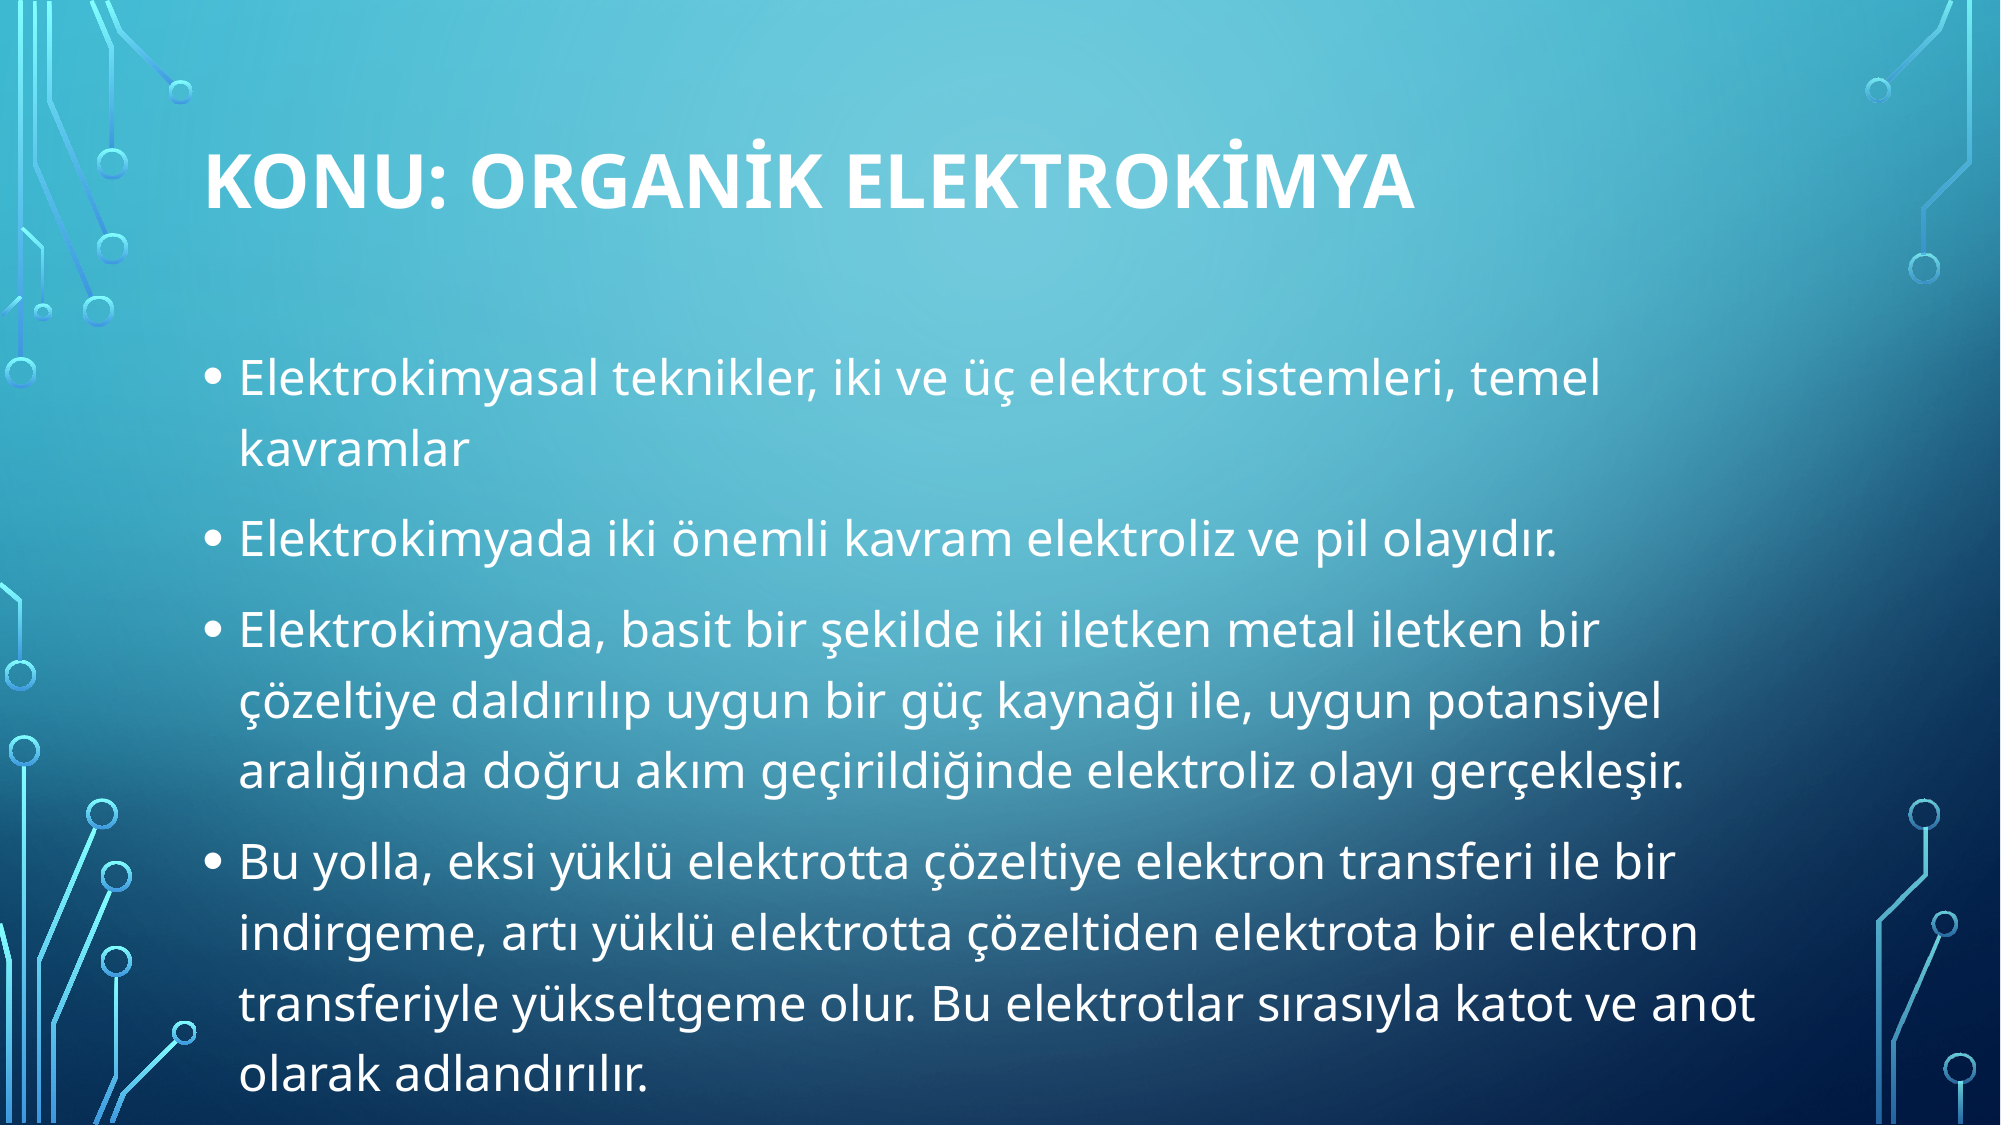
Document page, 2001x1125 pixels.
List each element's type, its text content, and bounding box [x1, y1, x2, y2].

title Konu: Organİk ELEKTROKİmya [187, 62, 1813, 306]
list Elektrokimyasal teknikler, iki ve üç elektrot sistemleri, temel kavramlar Elektrokimyada iki önemli kavram elektroliz ve pil olayıdır. Elektrokimyada, basit bir şekilde iki iletken metal iletken bir çözeltiye daldırılıp uygun bir güç kaynağı ile, uygun potansiyel aralığında doğru akım geçirildiğinde elektroliz olayı gerçekleşir. Bu yolla, eksi yüklü elektrotta çözeltiye elektron transferi ile bir indirgeme, artı yüklü elektrotta çözeltiden elektrota bir elektron transferiyle yükseltgeme olur. Bu elektrotlar sırasıyla katot ve anot olarak adlandırılır. [187, 327, 1813, 1113]
